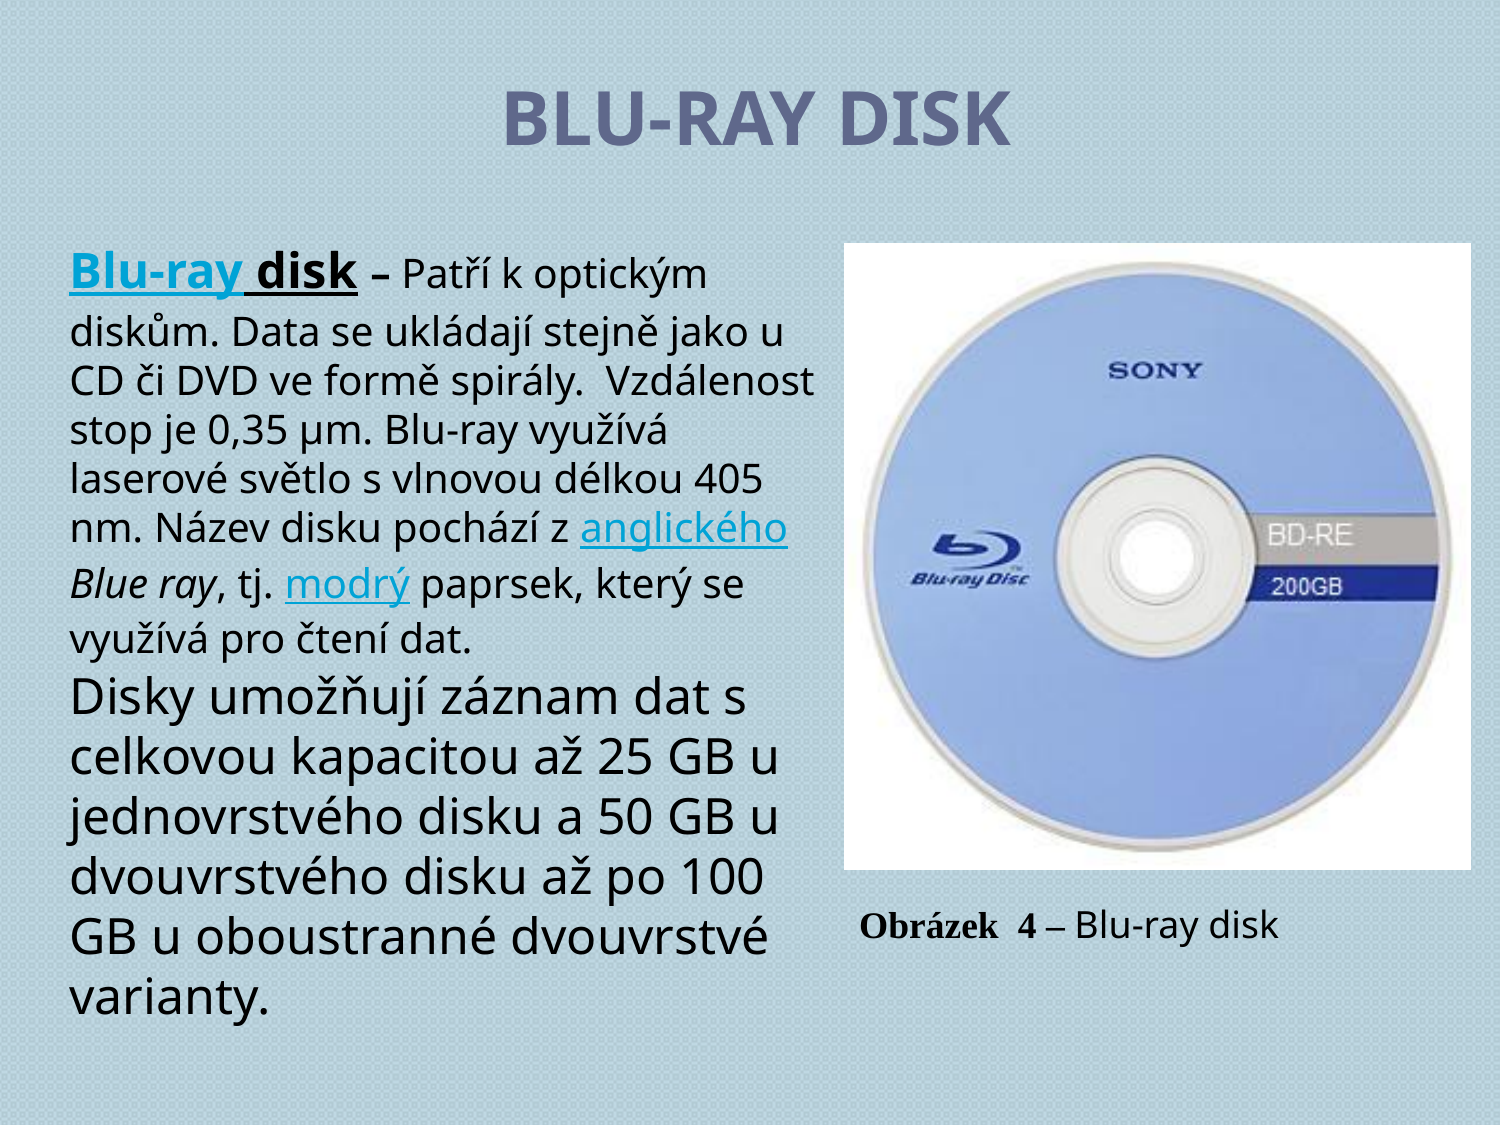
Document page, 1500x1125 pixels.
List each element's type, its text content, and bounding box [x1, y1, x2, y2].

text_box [844, 243, 1471, 955]
title Blu-ray disk [64, 66, 1447, 169]
list Blu-ray disk – Patří k optickým diskům. Data se ukládají stejně jako u CD či DVD ve formě spirály. Vzdálenost stop je 0,35 μm. Blu-ray využívá laserové světlo s vlnovou délkou 405 nm. Název disku pochází z anglického Blue ray, tj. modrý paprsek, který se využívá pro čtení dat. [41, 231, 833, 675]
text_box Disky umožňují záznam dat s celkovou kapacitou až 25 GB u jednovrstvého disku a 50 GB u dvouvrstvého disku až po 100 GB u oboustranné dvouvrstvé varianty. [41, 656, 809, 1046]
